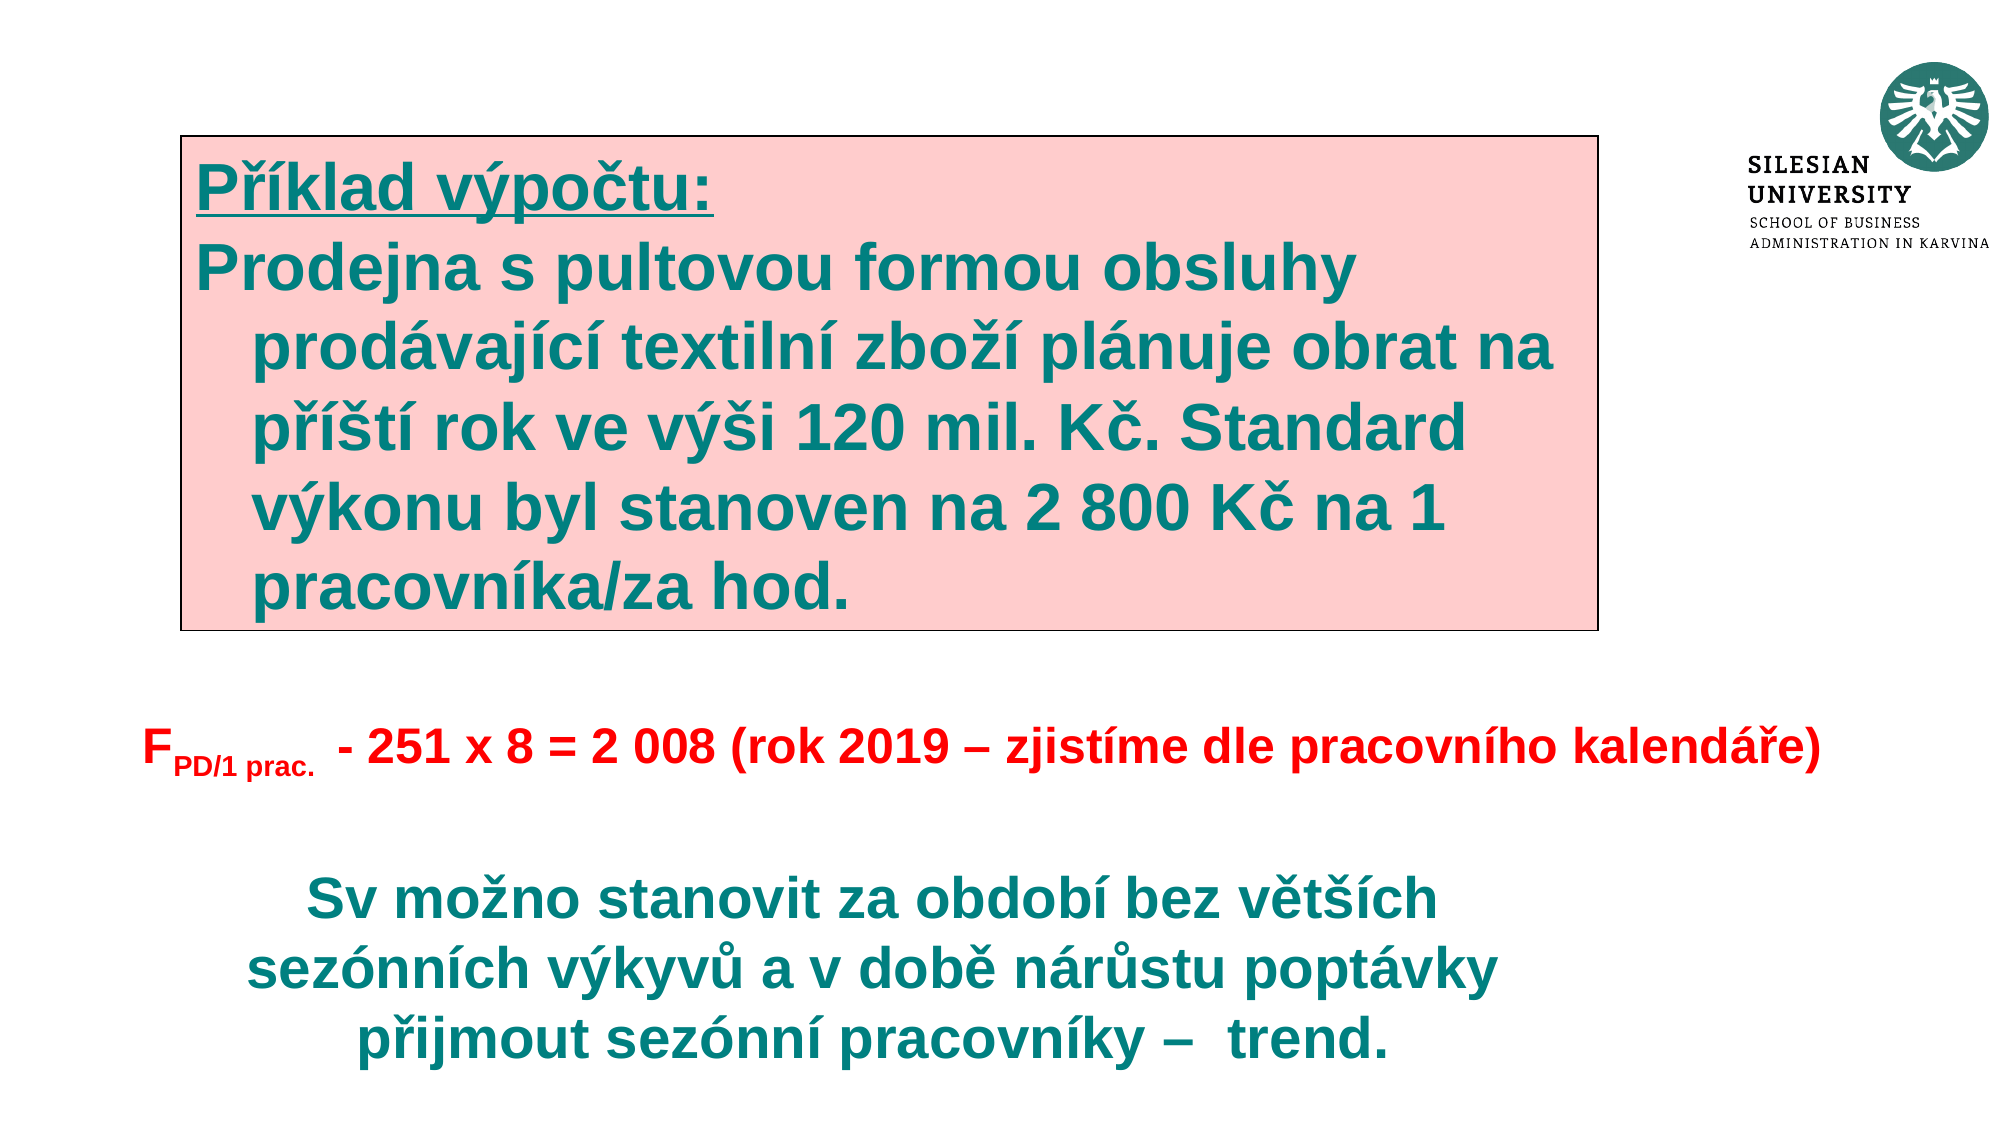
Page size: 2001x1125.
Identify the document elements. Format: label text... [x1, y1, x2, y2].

text_box Příklad výpočtu: Prodejna s pultovou formou obsluhy prodávající textilní zboží plánuje obrat na příští rok ve výši 120 mil. Kč. Standard výkonu byl stanoven na 2 800 Kč na 1 pracovníka/za hod. [180, 136, 1599, 631]
text_box Sv možno stanovit za období bez větších sezónních výkyvů a v době nárůstu poptávky přijmout sezónní pracovníky – trend. [148, 852, 1599, 1078]
picture [1748, 62, 1989, 248]
text_box FPD/1 prac. - 251 x 8 = 2 008 (rok 2019 – zjistíme dle pracovního kalendáře) [128, 706, 1941, 790]
